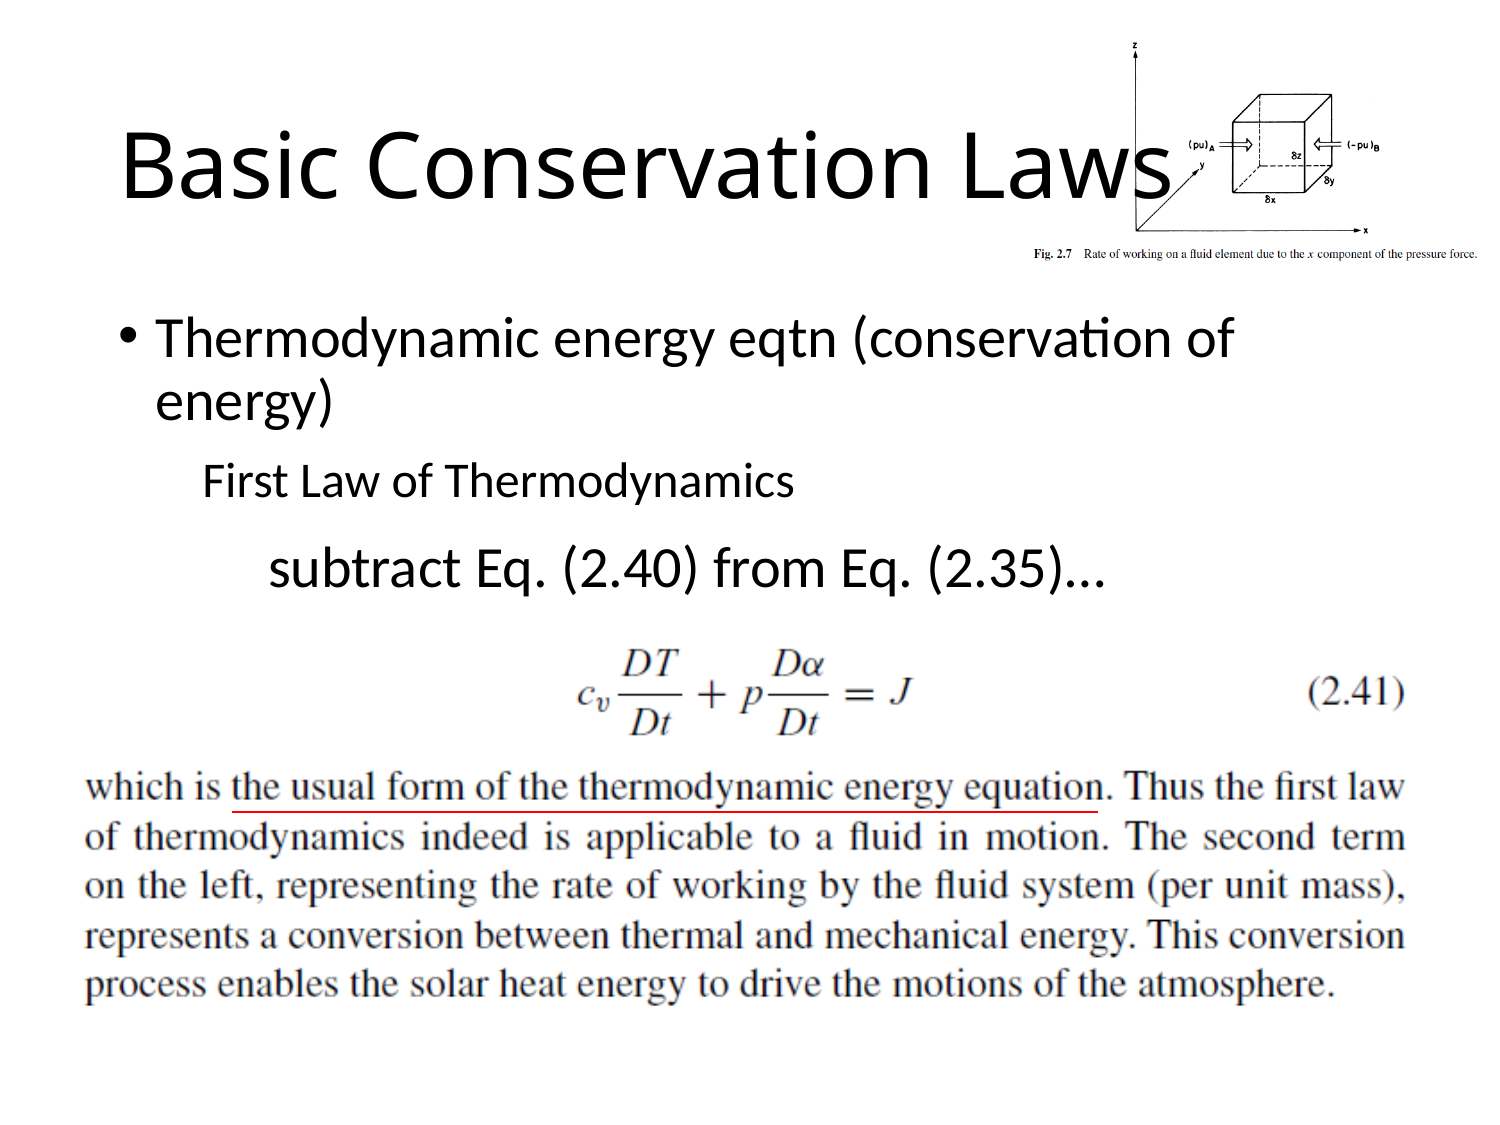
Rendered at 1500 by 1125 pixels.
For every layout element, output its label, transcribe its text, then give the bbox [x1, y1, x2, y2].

title Basic Conservation Laws [103, 59, 1397, 278]
text_box First Law of Thermodynamics [187, 440, 811, 515]
list Thermodynamic energy eqtn (conservation of energy) subtract Eq. (2.40) from Eq. (2.35)… [103, 299, 1397, 628]
picture [1032, 37, 1480, 263]
picture [79, 628, 1420, 1014]
